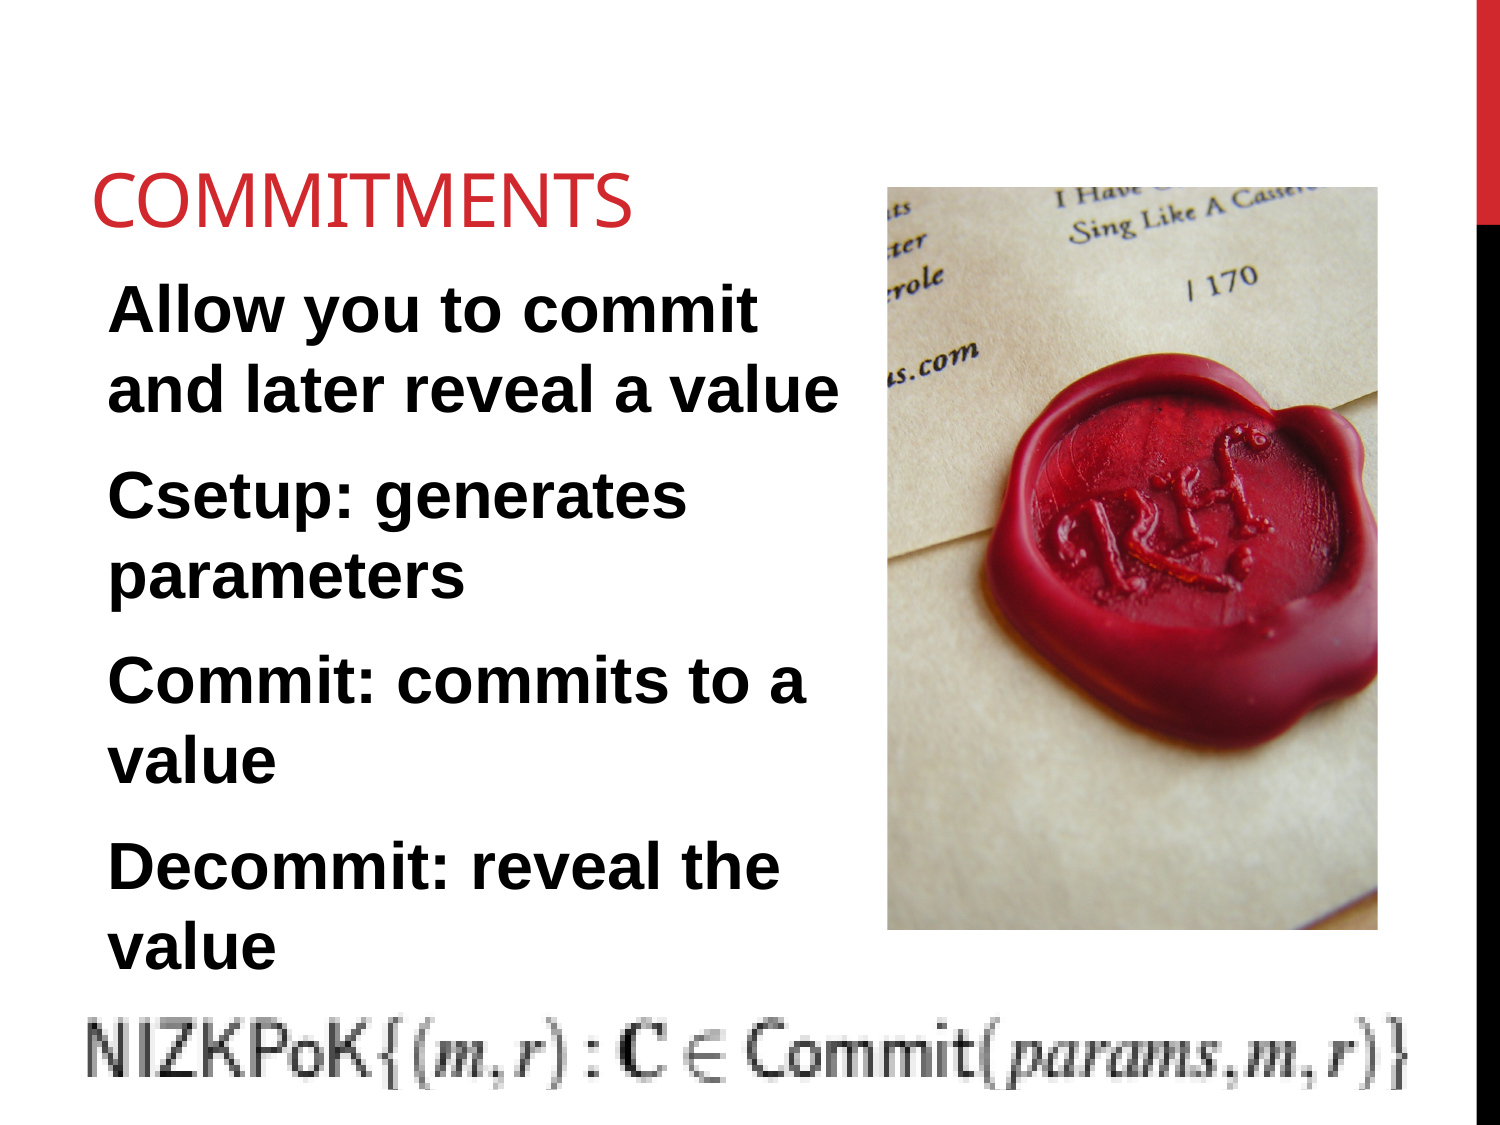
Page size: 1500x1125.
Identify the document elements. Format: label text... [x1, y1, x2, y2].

picture [86, 1011, 1409, 1091]
title Commitments [75, 137, 1025, 250]
list Allow you to commit and later reveal a value Csetup: generates parameters Commit: commits to a value Decommit: reveal the value [92, 258, 863, 1001]
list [886, 186, 1379, 931]
